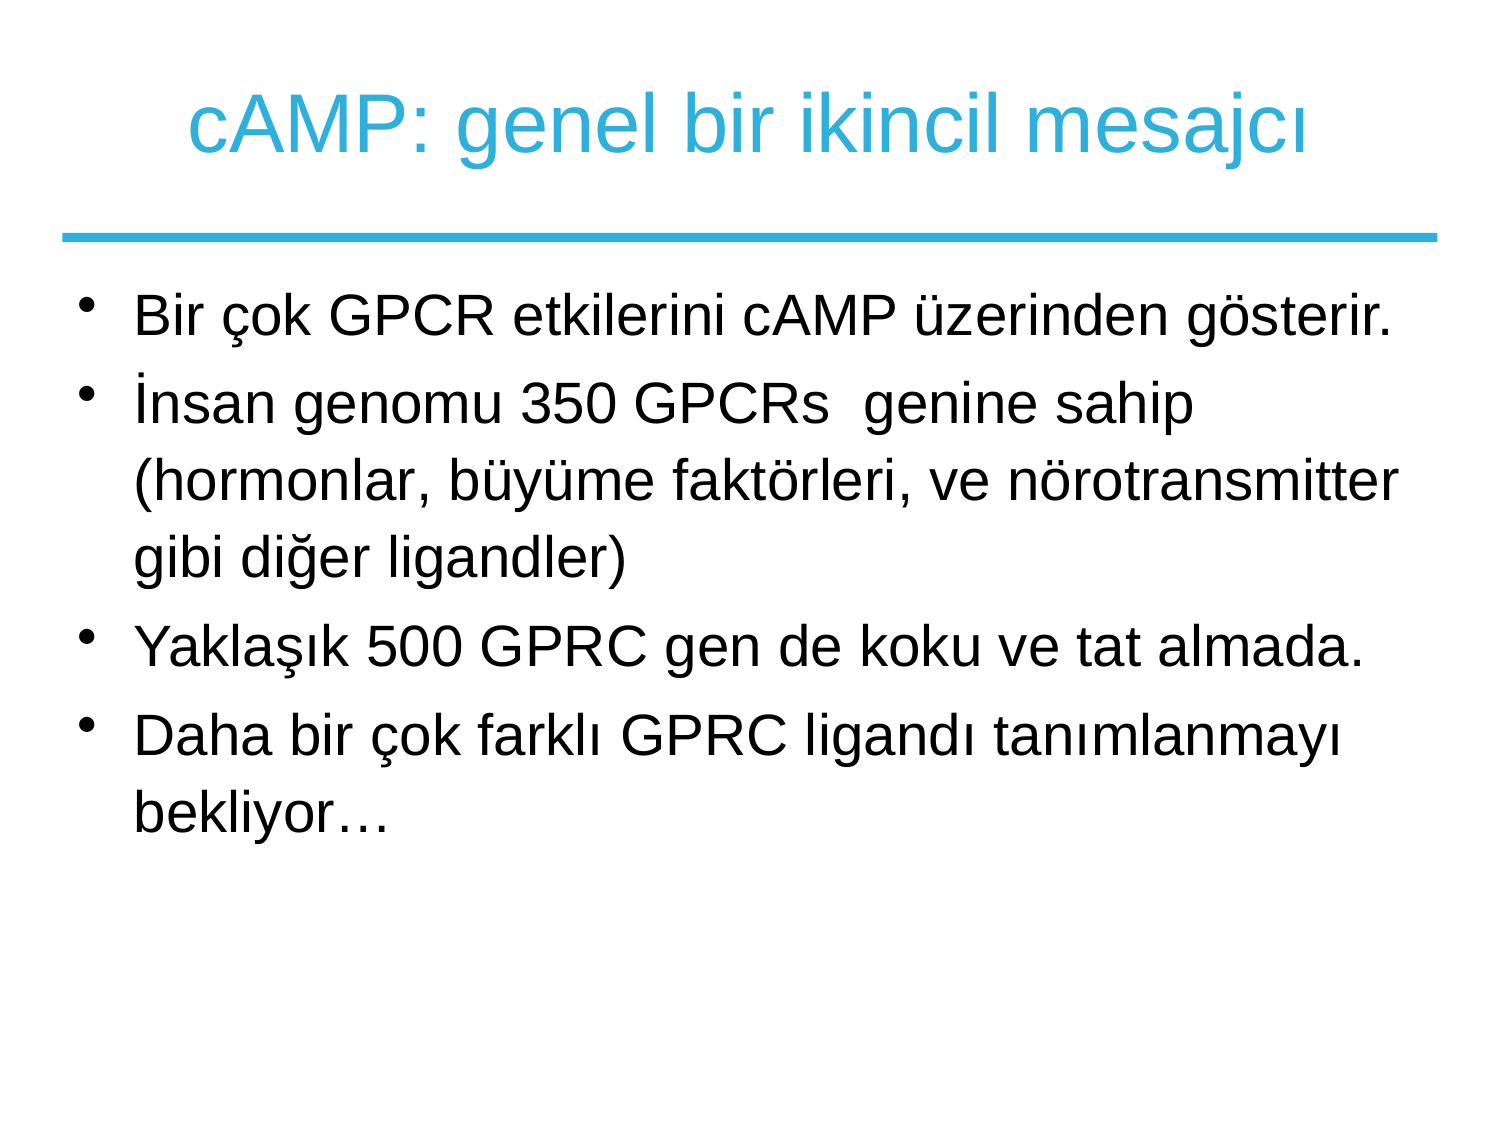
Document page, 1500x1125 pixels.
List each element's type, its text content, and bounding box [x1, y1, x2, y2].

list Bir çok GPCR etkilerini cAMP üzerinden gösterir. İnsan genomu 350 GPCRs genine sahip (hormonlar, büyüme faktörleri, ve nörotransmitter gibi diğer ligandler) Yaklaşık 500 GPRC gen de koku ve tat almada. Daha bir çok farklı GPRC ligandı tanımlanmayı bekliyor… [62, 262, 1451, 938]
title cAMP: genel bir ikincil mesajcı [112, 24, 1388, 213]
